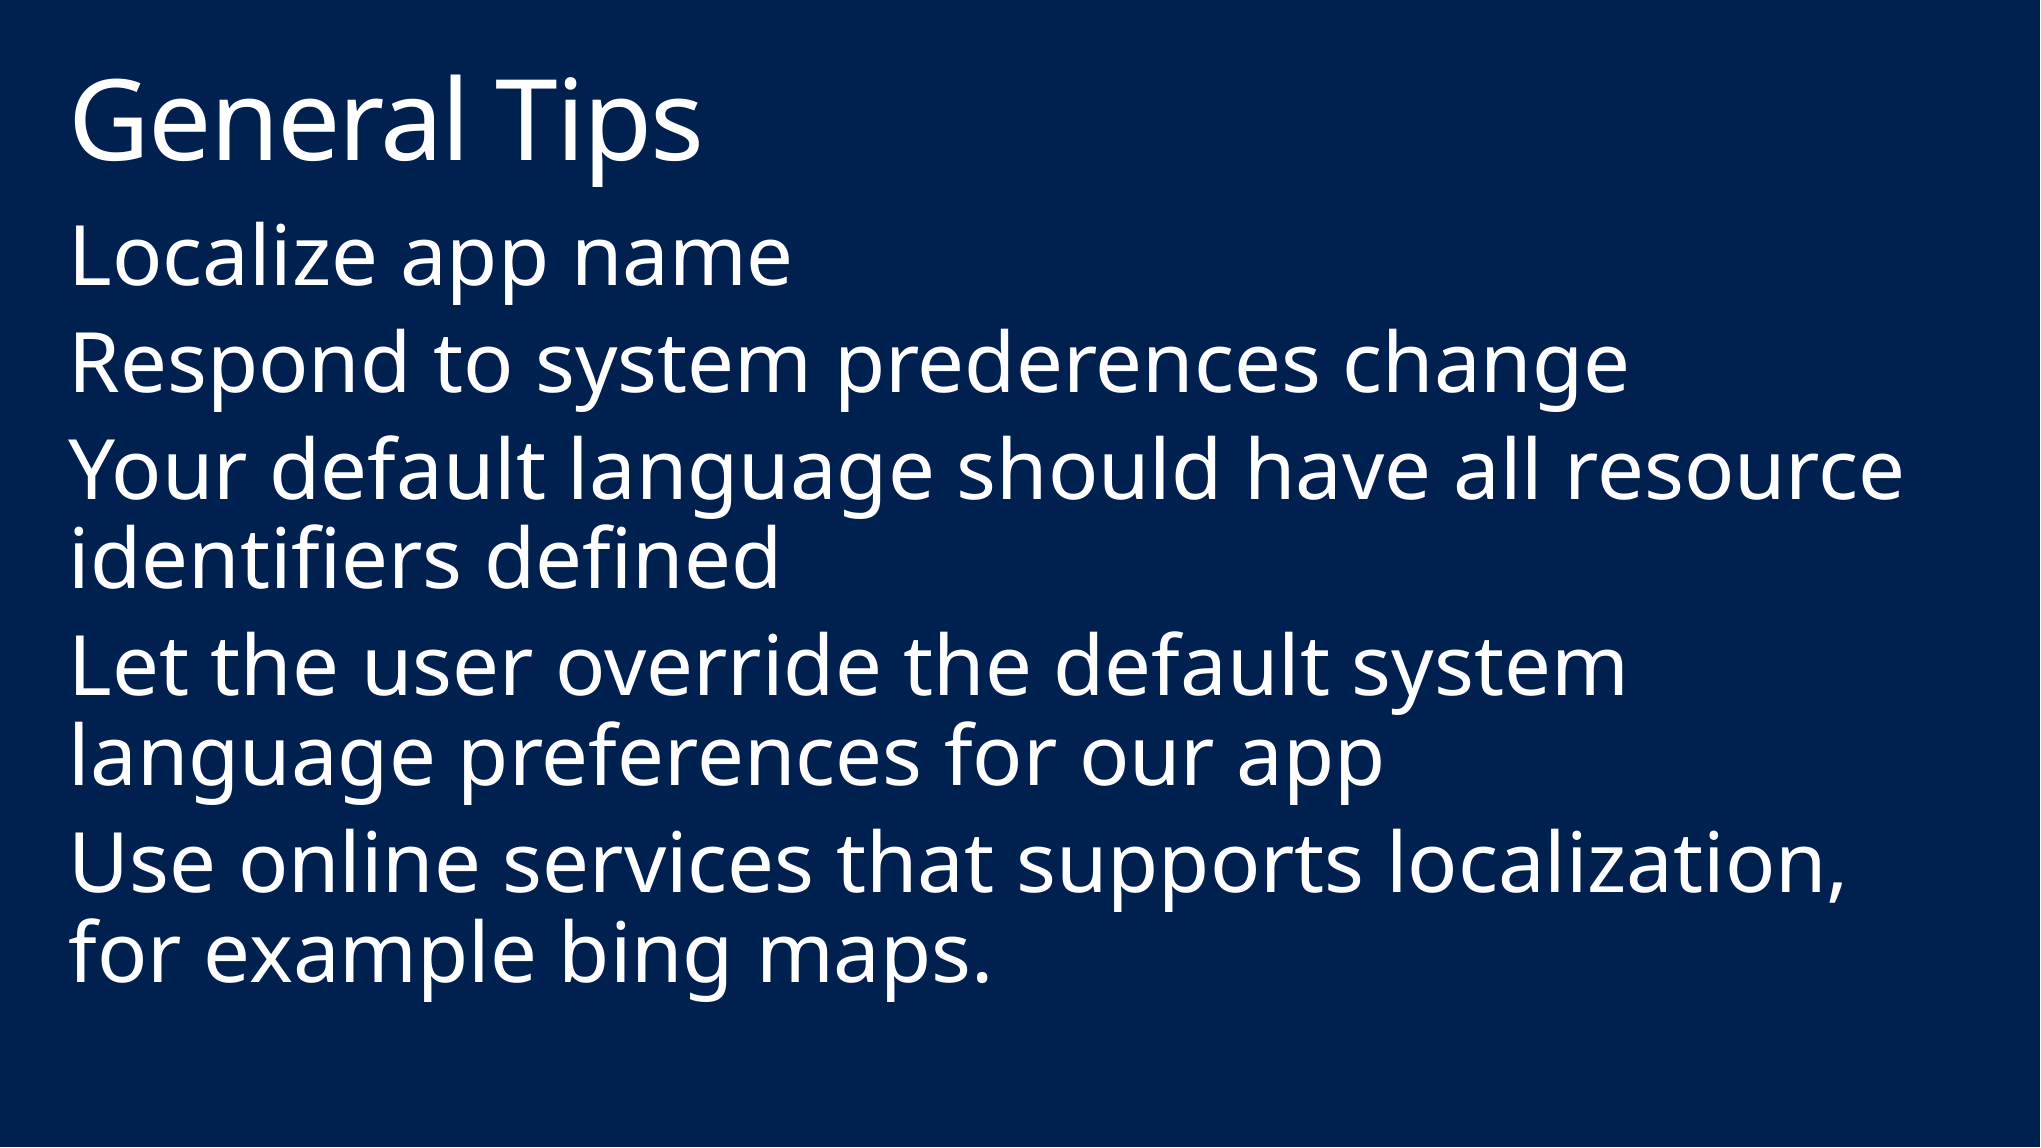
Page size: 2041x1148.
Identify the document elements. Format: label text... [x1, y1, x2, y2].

list Localize app name Respond to system prederences change Your default language should have all resource identifiers defined Let the user override the default system language preferences for our app Use online services that supports localization, for example bing maps. [45, 198, 1996, 1038]
title General Tips [45, 48, 1996, 198]
